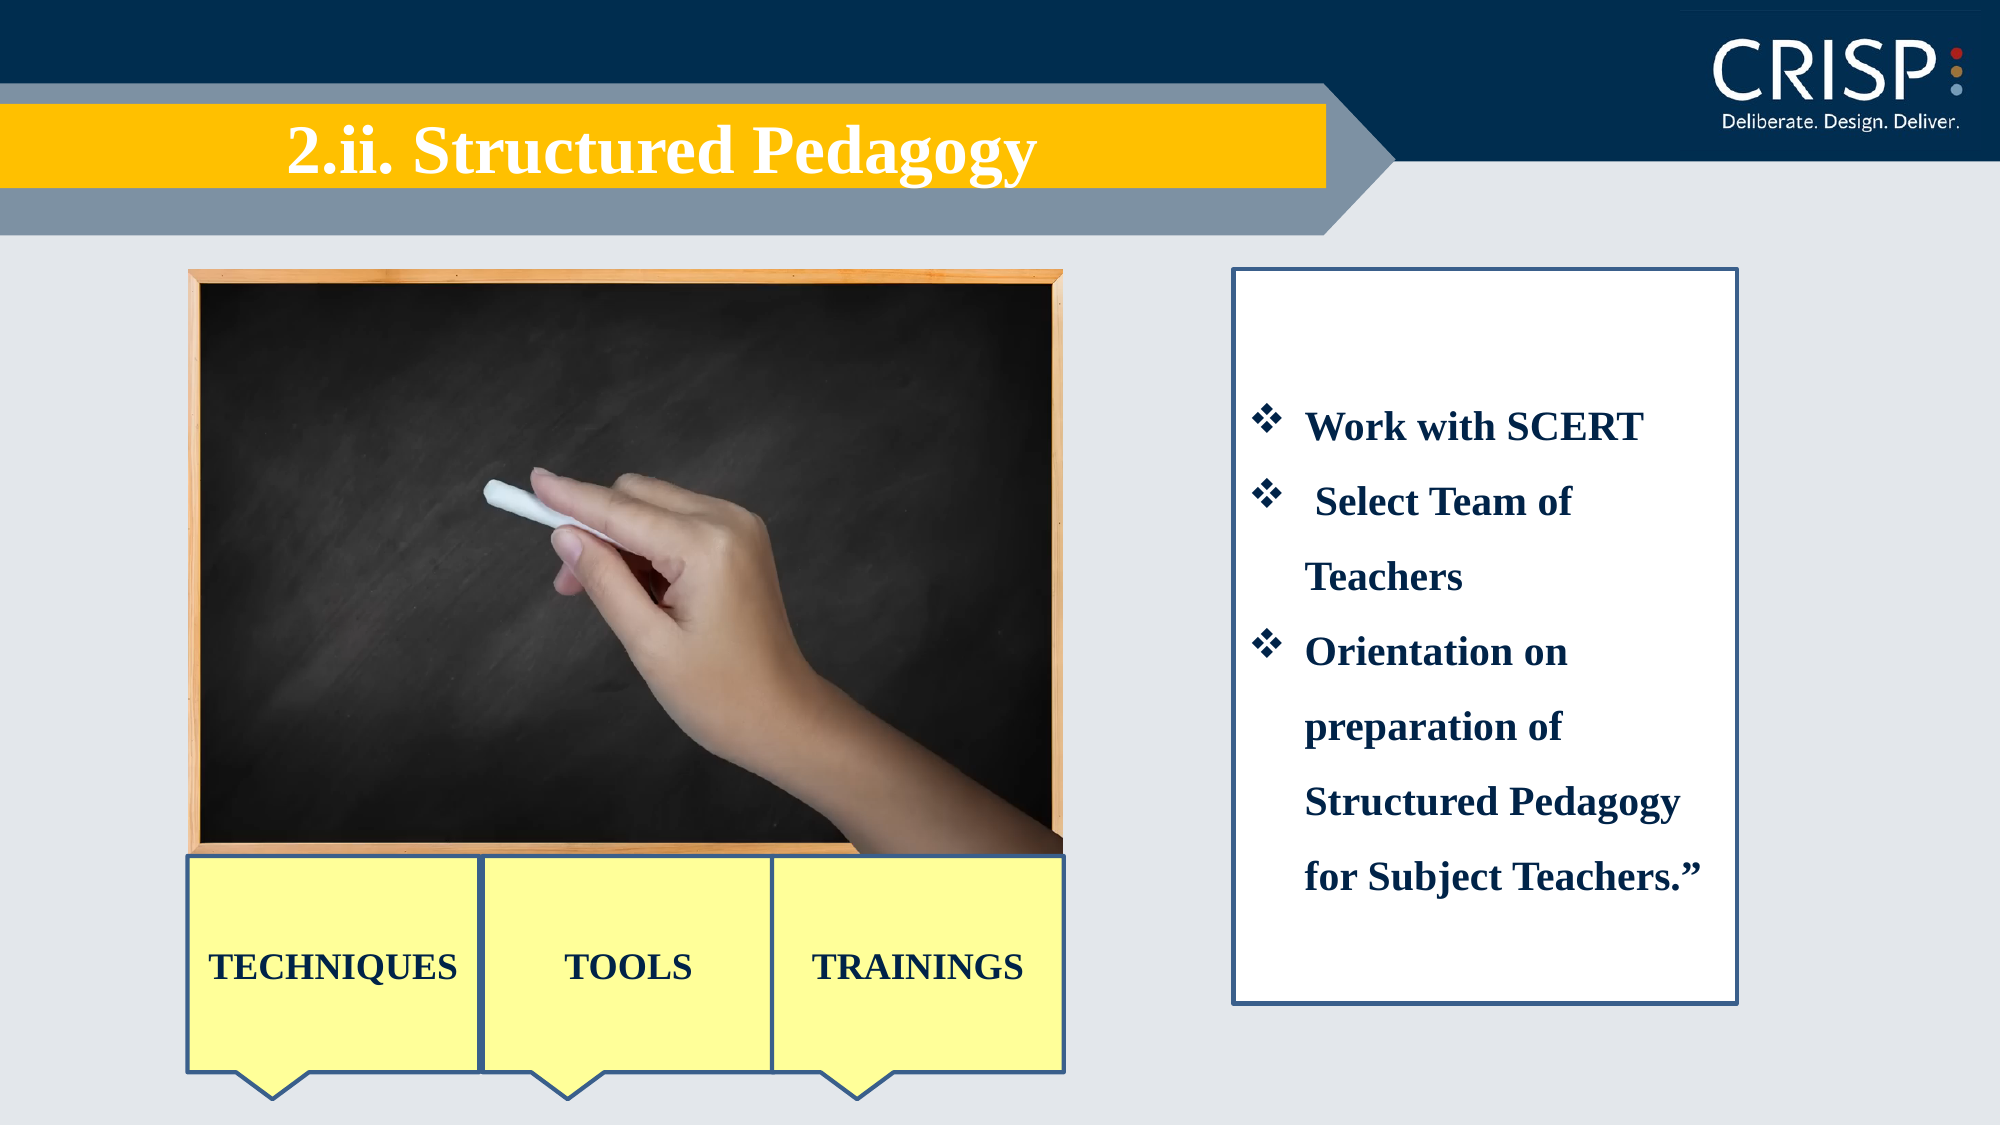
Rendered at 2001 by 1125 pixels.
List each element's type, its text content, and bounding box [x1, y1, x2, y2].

picture [1680, 10, 1981, 151]
title 2.ii. Structured Pedagogy [0, 103, 1327, 189]
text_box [187, 268, 1064, 857]
text_box TECHNIQUES [185, 863, 480, 1101]
text_box Work with SCERT Select Team of Teachers Orientation on preparation of Structured Pedagogy for Subject Teachers.” [1231, 267, 1739, 1006]
text_box TRAININGS [769, 863, 1066, 1101]
text_box TOOLS [480, 865, 771, 1101]
